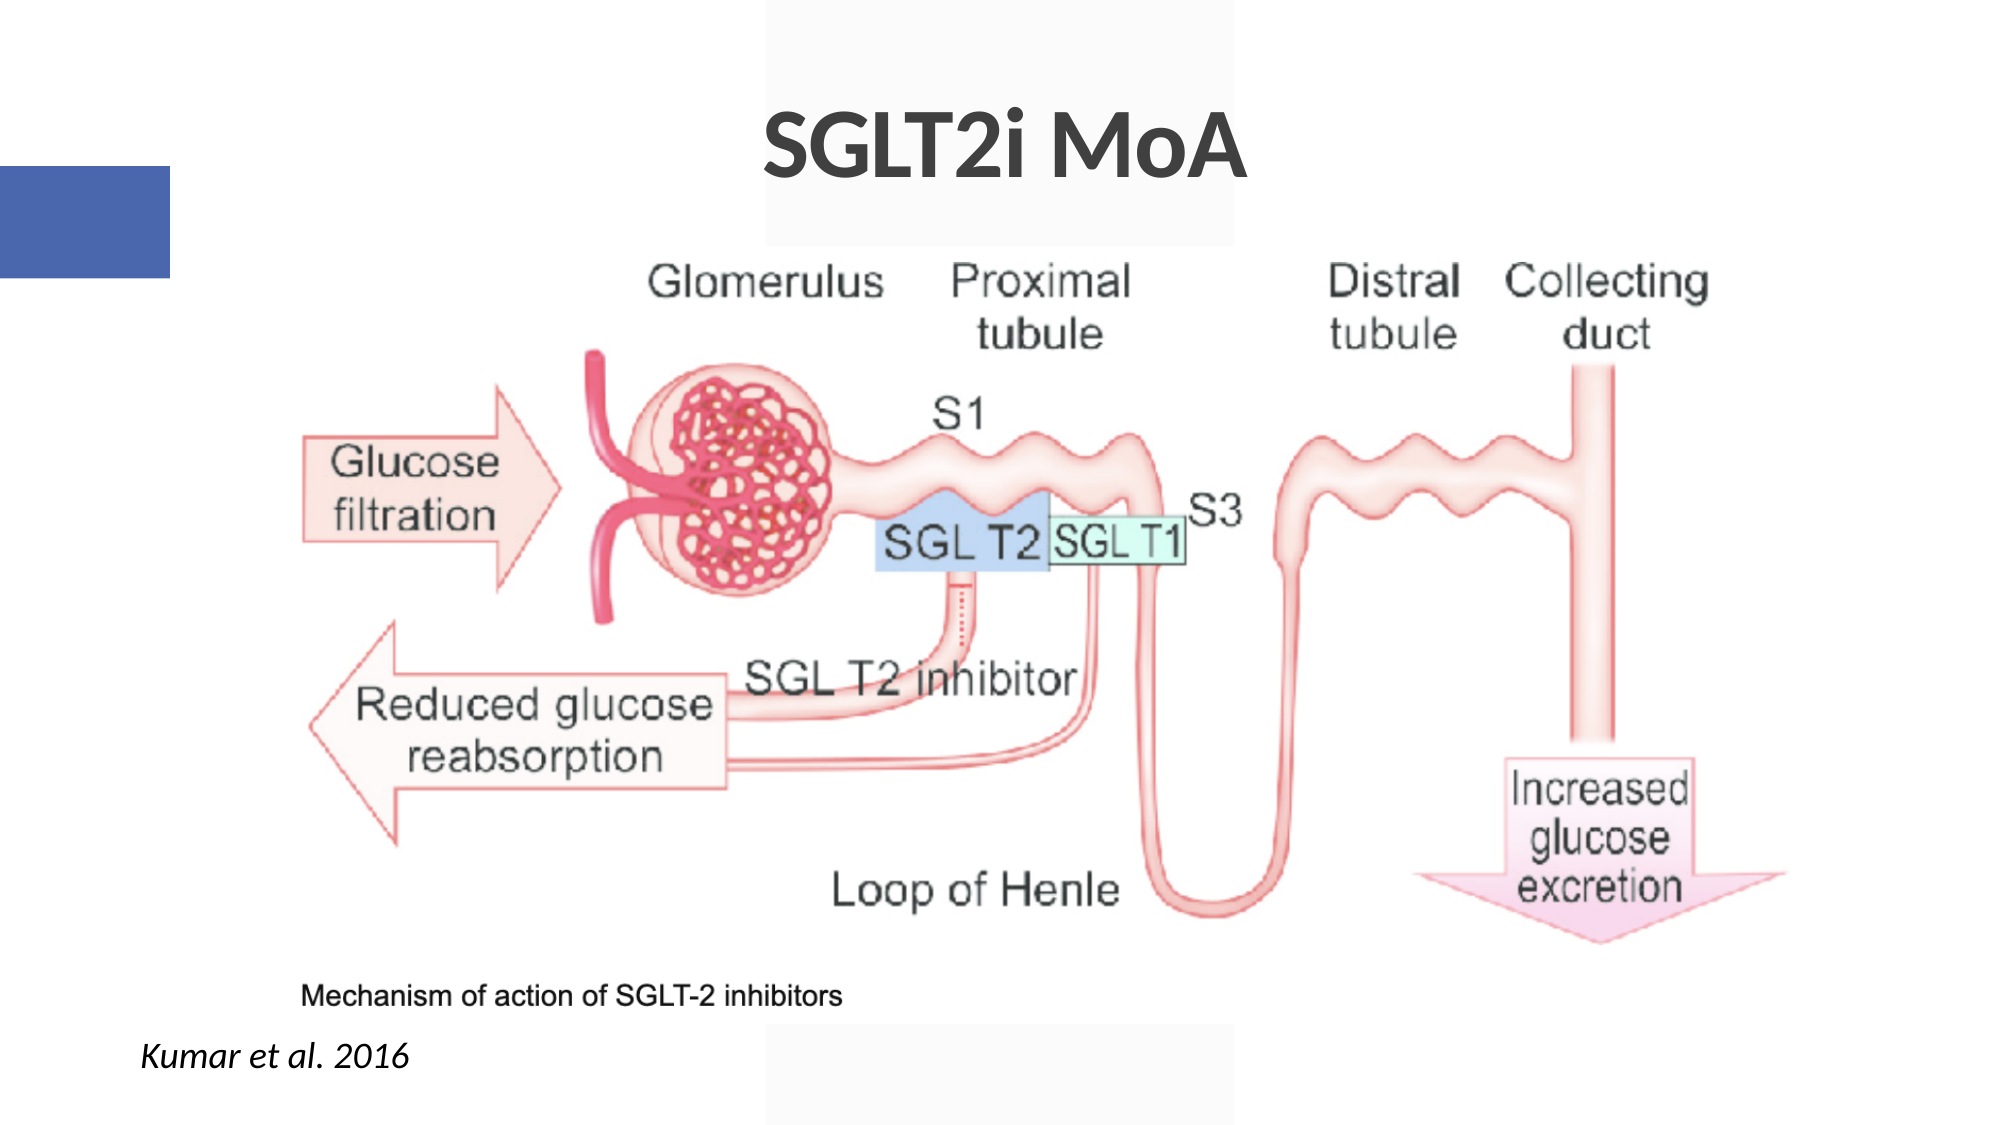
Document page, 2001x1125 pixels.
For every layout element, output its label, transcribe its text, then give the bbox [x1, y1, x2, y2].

text_box Kumar et al. 2016 [125, 1023, 425, 1084]
picture [274, 246, 1804, 1025]
title SGLT2i MoA [180, 47, 1830, 207]
